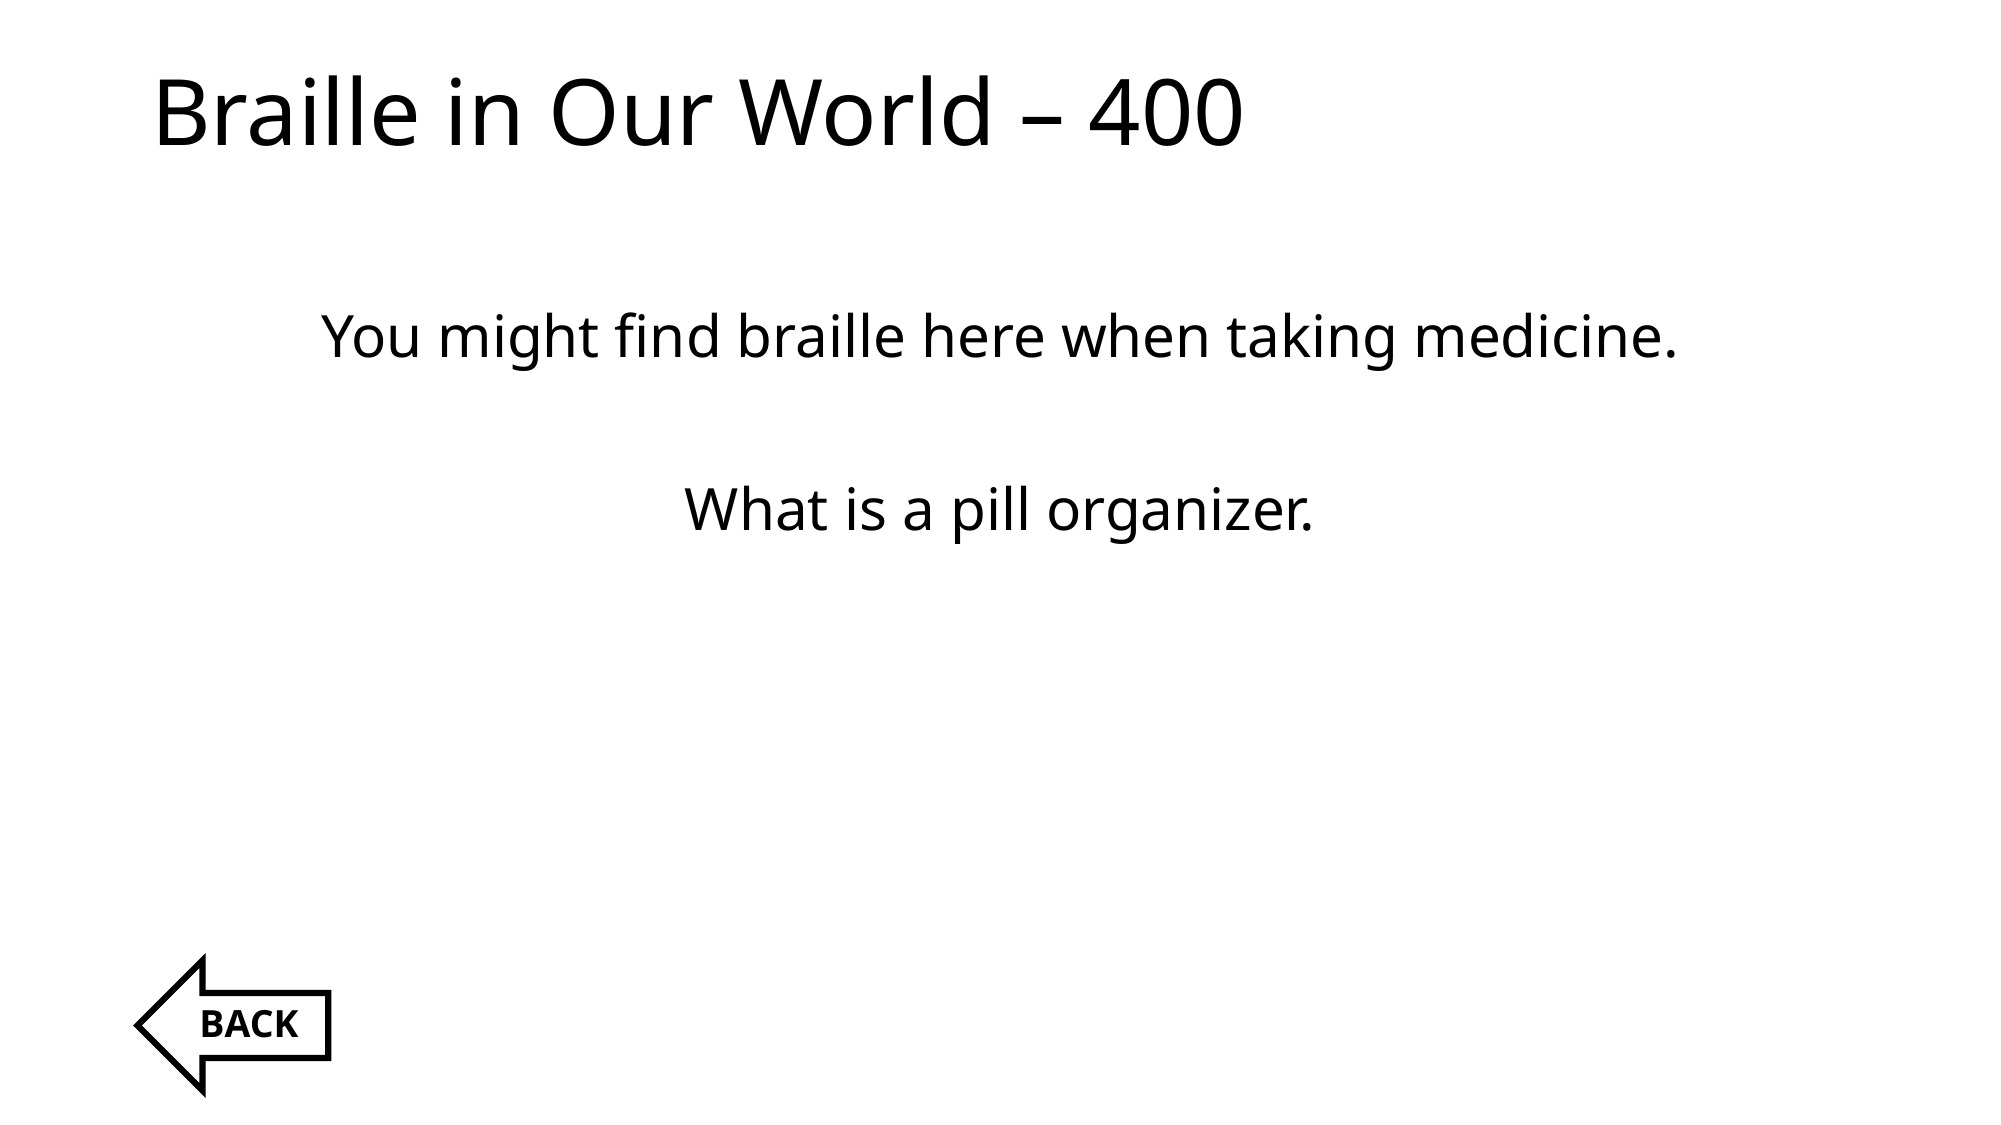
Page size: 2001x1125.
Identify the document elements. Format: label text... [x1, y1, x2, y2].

list What is a pill organizer. [356, 472, 1644, 709]
list You might find braille here when taking medicine. [119, 299, 1881, 456]
title Braille in Our World – 400 [136, 58, 1862, 277]
